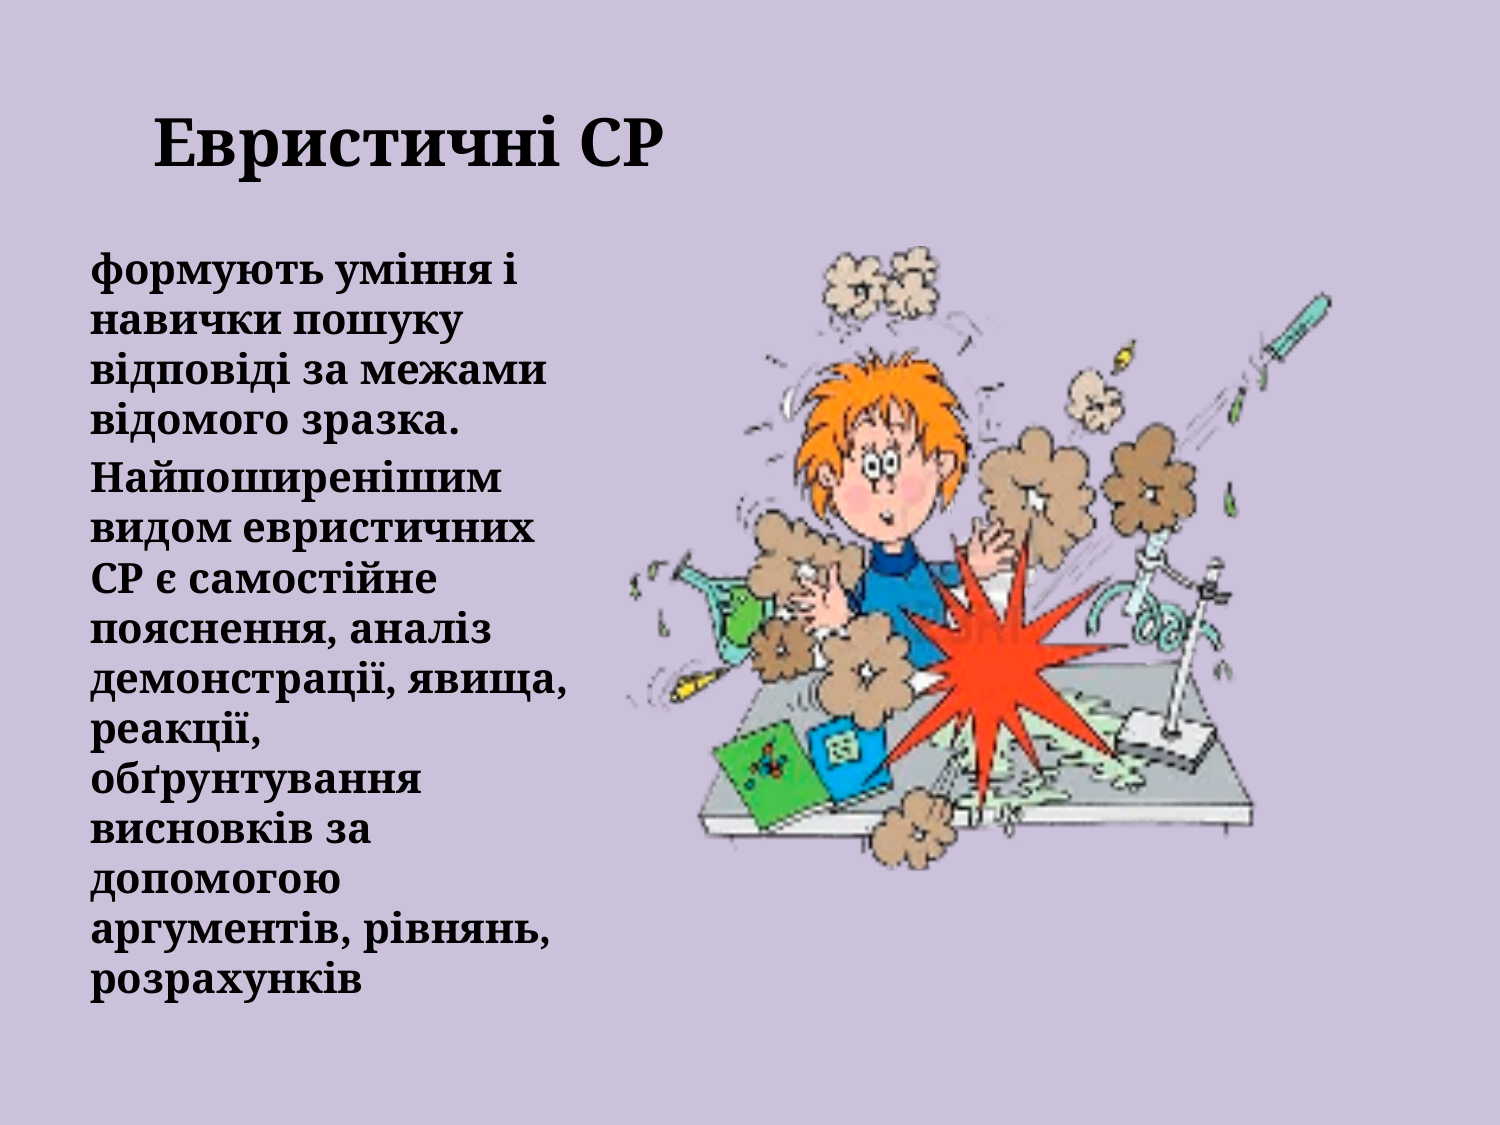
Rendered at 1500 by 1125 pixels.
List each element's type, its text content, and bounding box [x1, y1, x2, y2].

title Евристичні СР [75, 44, 762, 236]
list формують уміння і навички пошуку відповіді за межами відомого зразка. Найпоширенішим видом евристичних СР є самостійне пояснення, аналіз демонстрації, явища, реакції, обґрунтування висновків за допомогою аргументів, рівнянь, розрахунків [75, 235, 610, 1005]
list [620, 245, 1337, 880]
